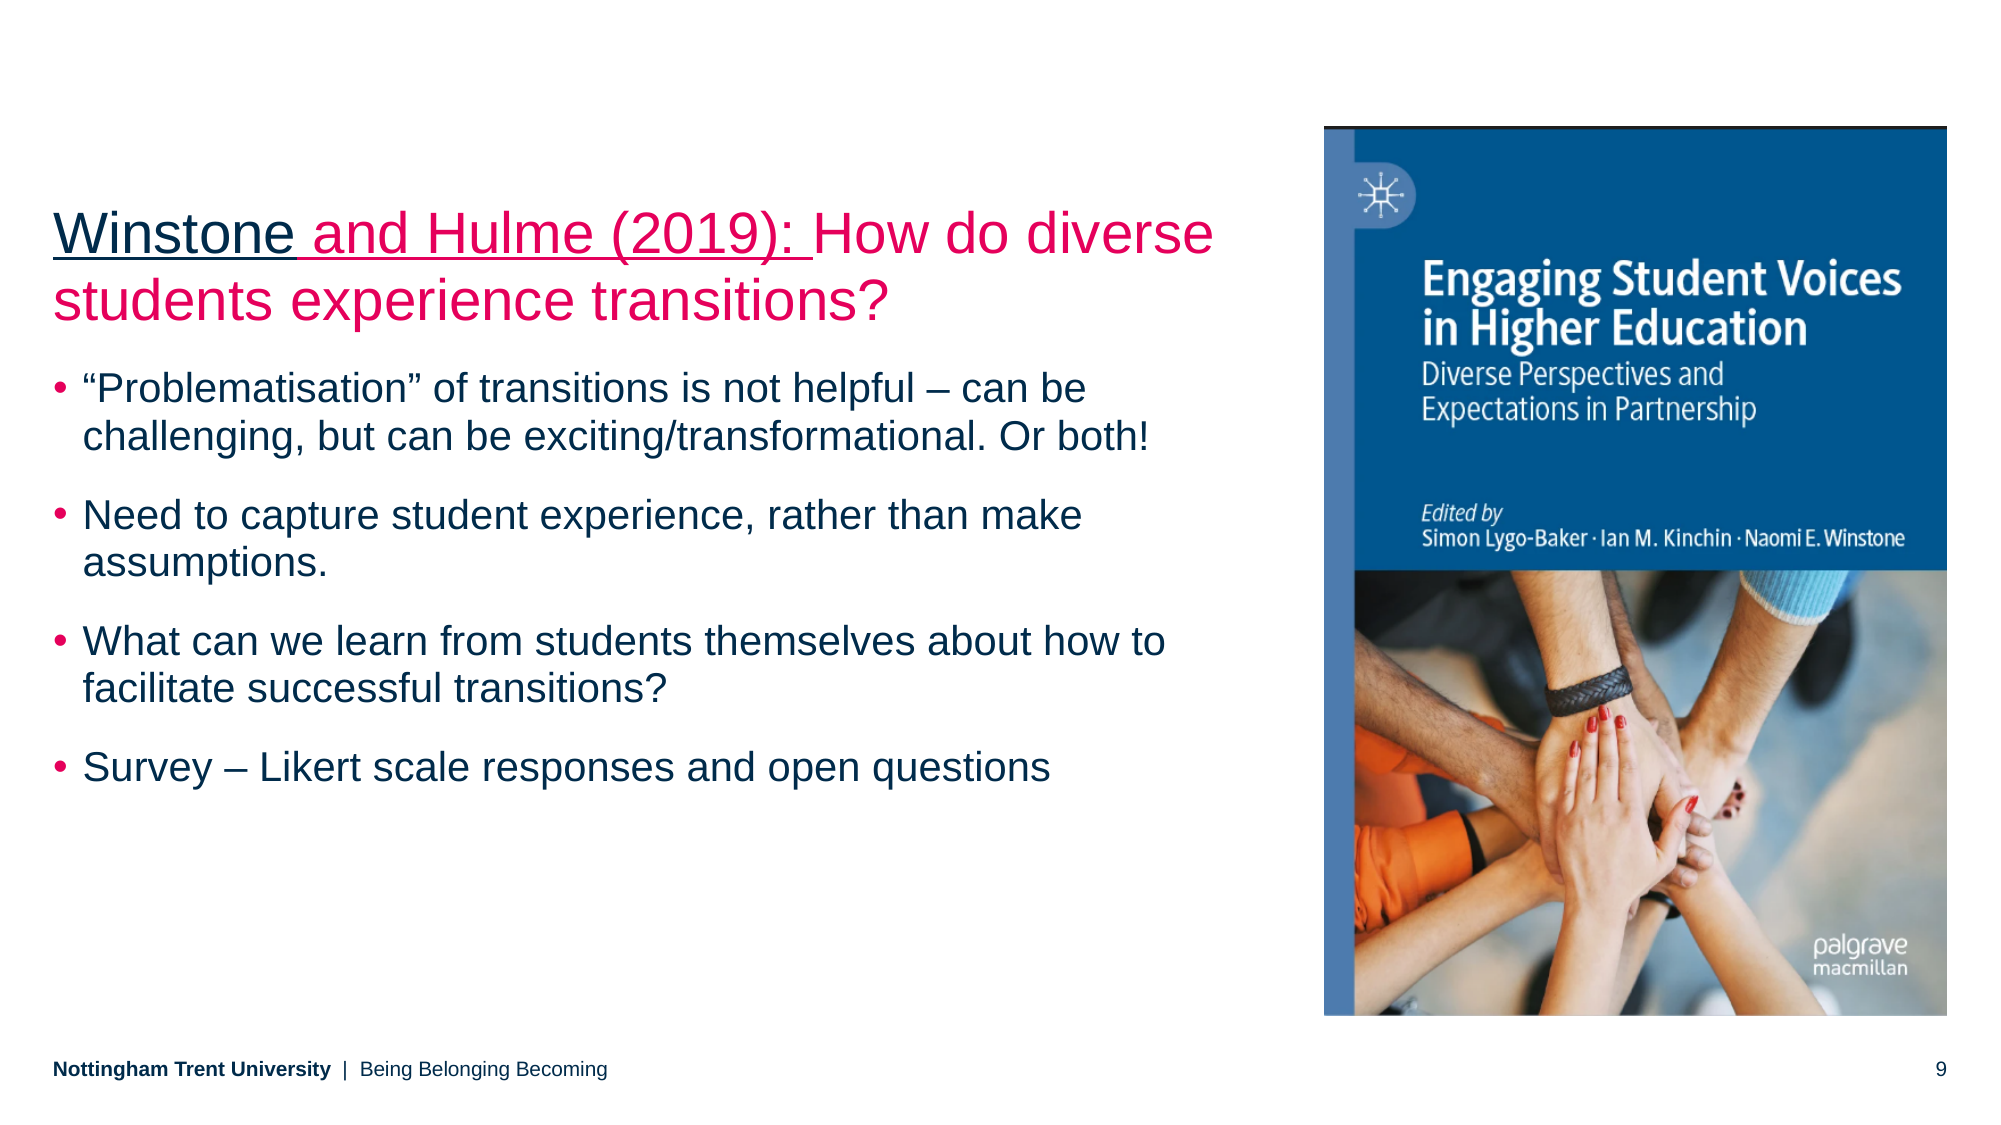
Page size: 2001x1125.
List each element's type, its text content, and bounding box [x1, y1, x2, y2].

list Winstone and Hulme (2019): How do diverse students experience transitions? “Problematisation” of transitions is not helpful – can be challenging, but can be exciting/transformational. Or both! Need to capture student experience, rather than make assumptions. What can we learn from students themselves about how to facilitate successful transitions? Survey – Likert scale responses and open questions [53, 200, 1300, 998]
picture [1324, 126, 1947, 1016]
slide_number 9 [1799, 1055, 1947, 1098]
footer Being Belonging Becoming [359, 1055, 939, 1092]
